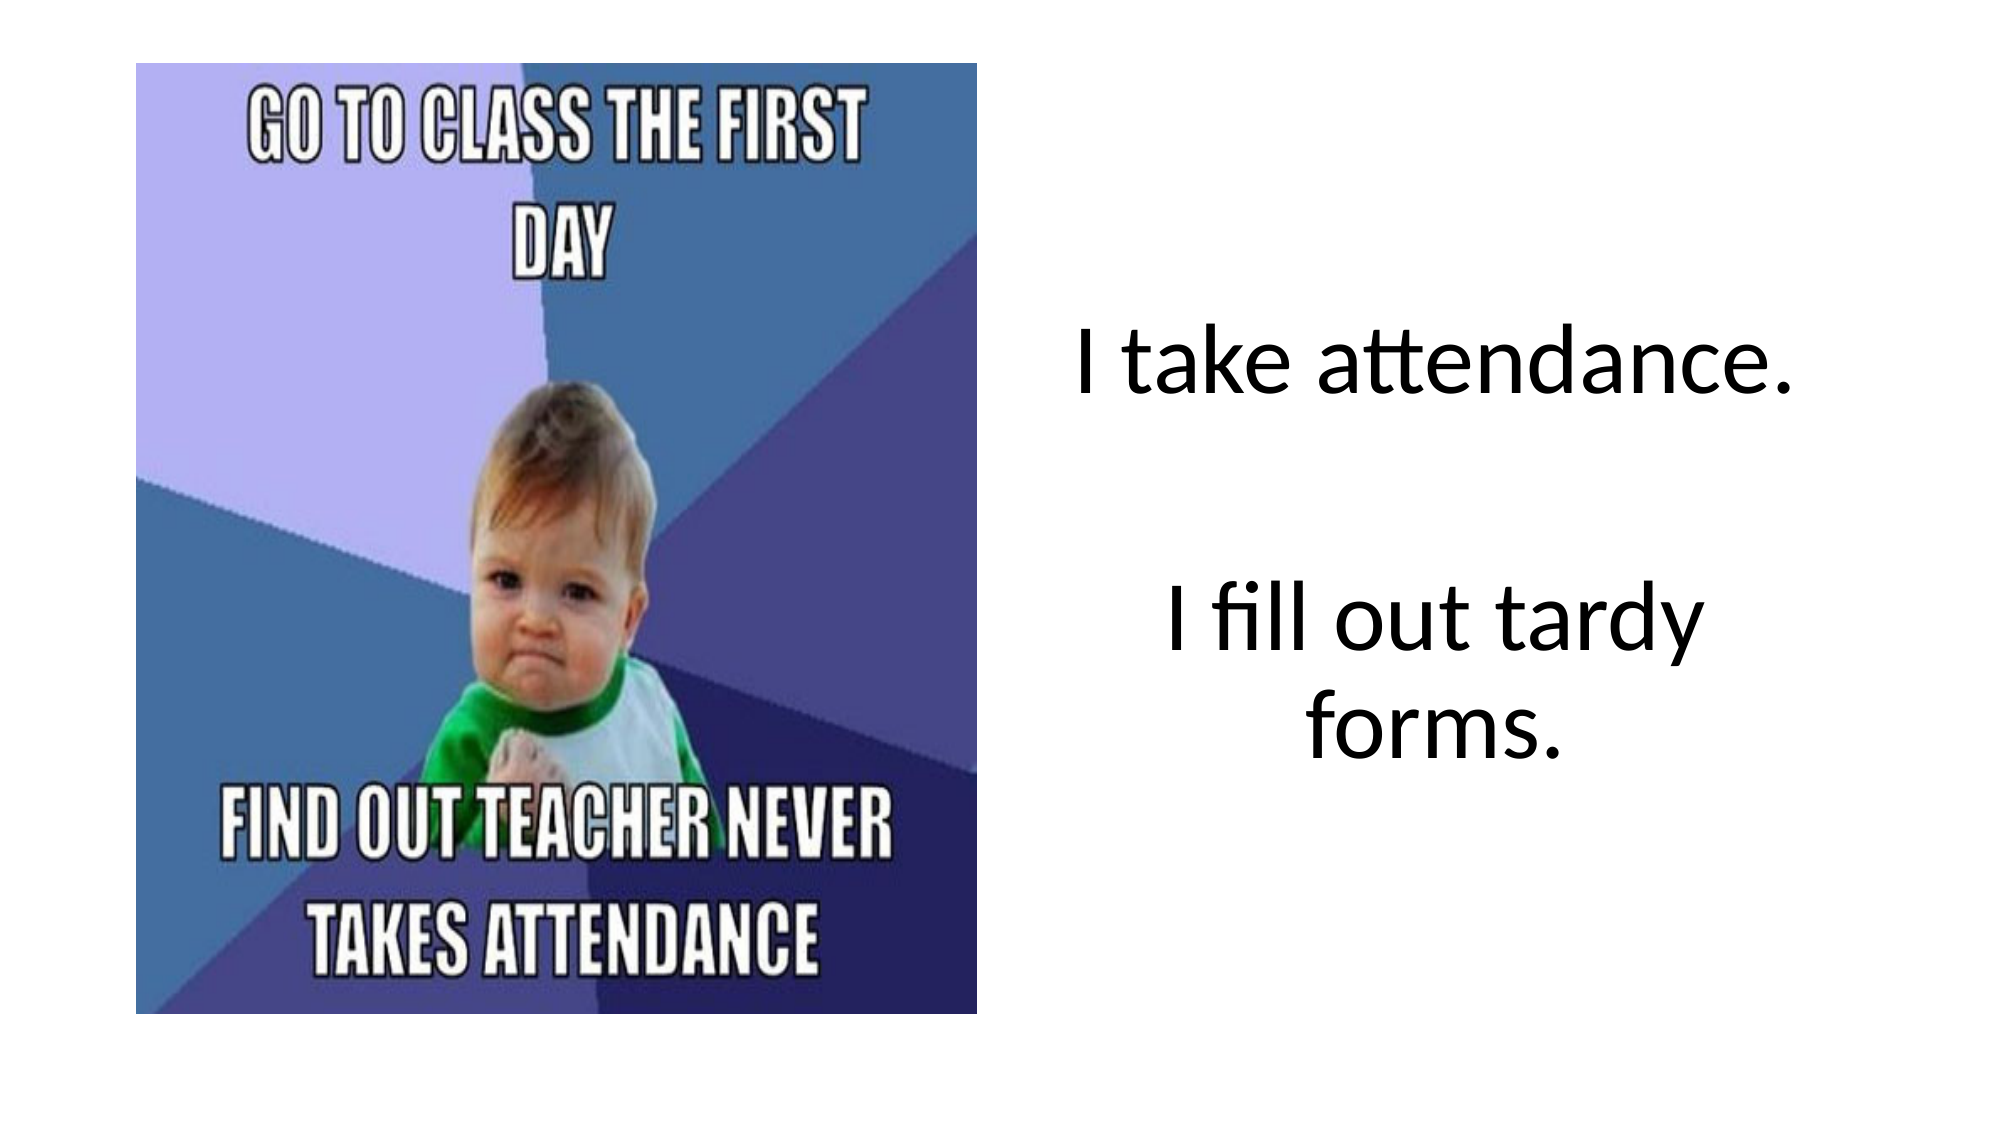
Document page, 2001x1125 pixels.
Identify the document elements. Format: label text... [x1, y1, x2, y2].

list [136, 63, 977, 1014]
list I take attendance. I fill out tardy forms. [1012, 299, 1858, 1014]
